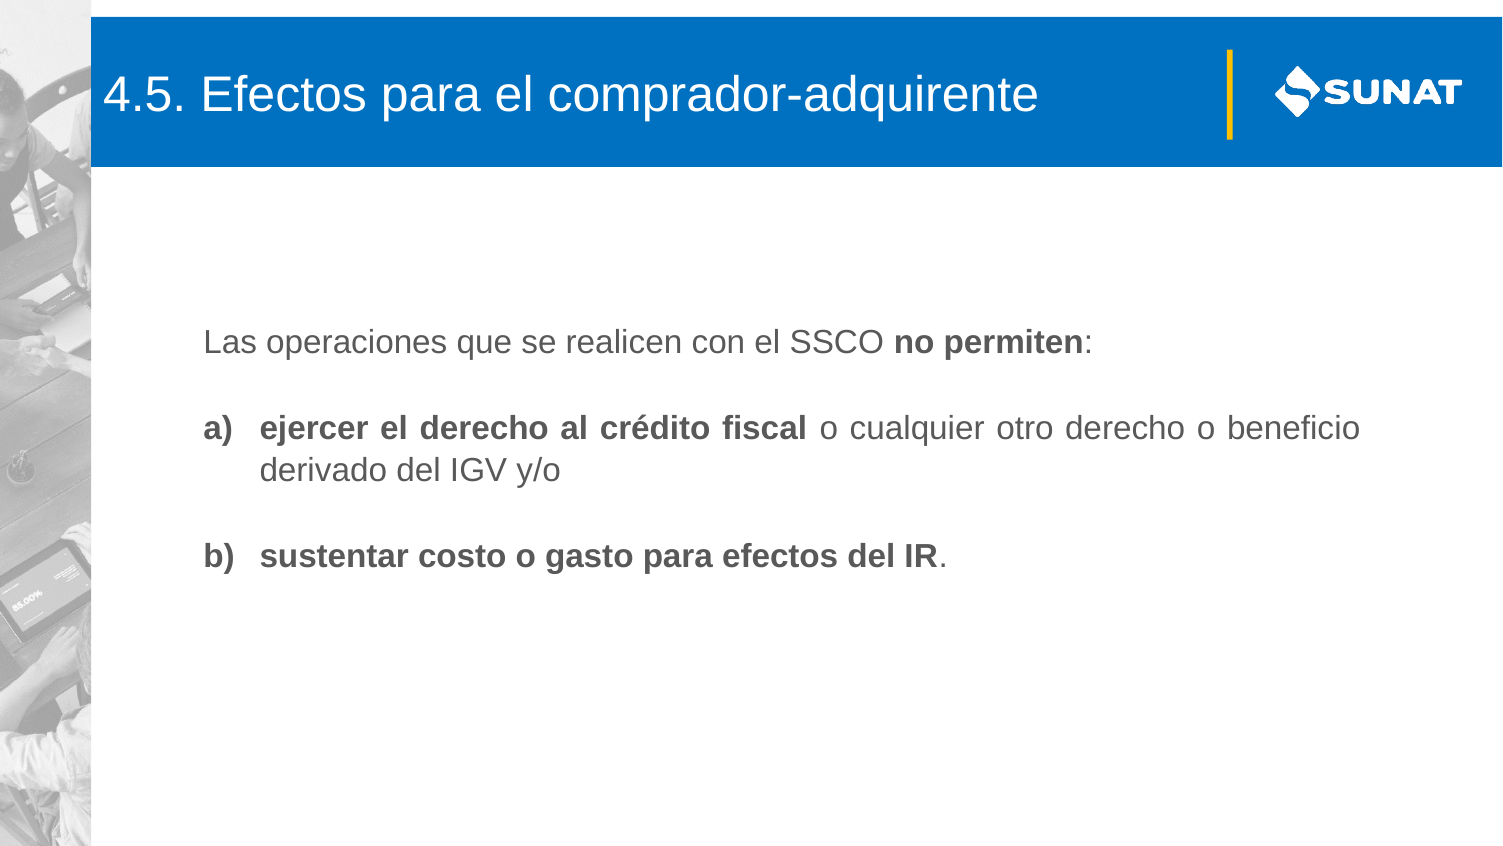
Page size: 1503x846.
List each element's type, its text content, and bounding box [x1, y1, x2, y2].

text_box Las operaciones que se realicen con el SSCO no permiten: ejercer el derecho al crédito fiscal o cualquier otro derecho o beneficio derivado del IGV y/o sustentar costo o gasto para efectos del IR. [188, 310, 1376, 624]
title 4.5. Efectos para el comprador-adquirente [101, 18, 1264, 162]
picture [1274, 66, 1463, 117]
